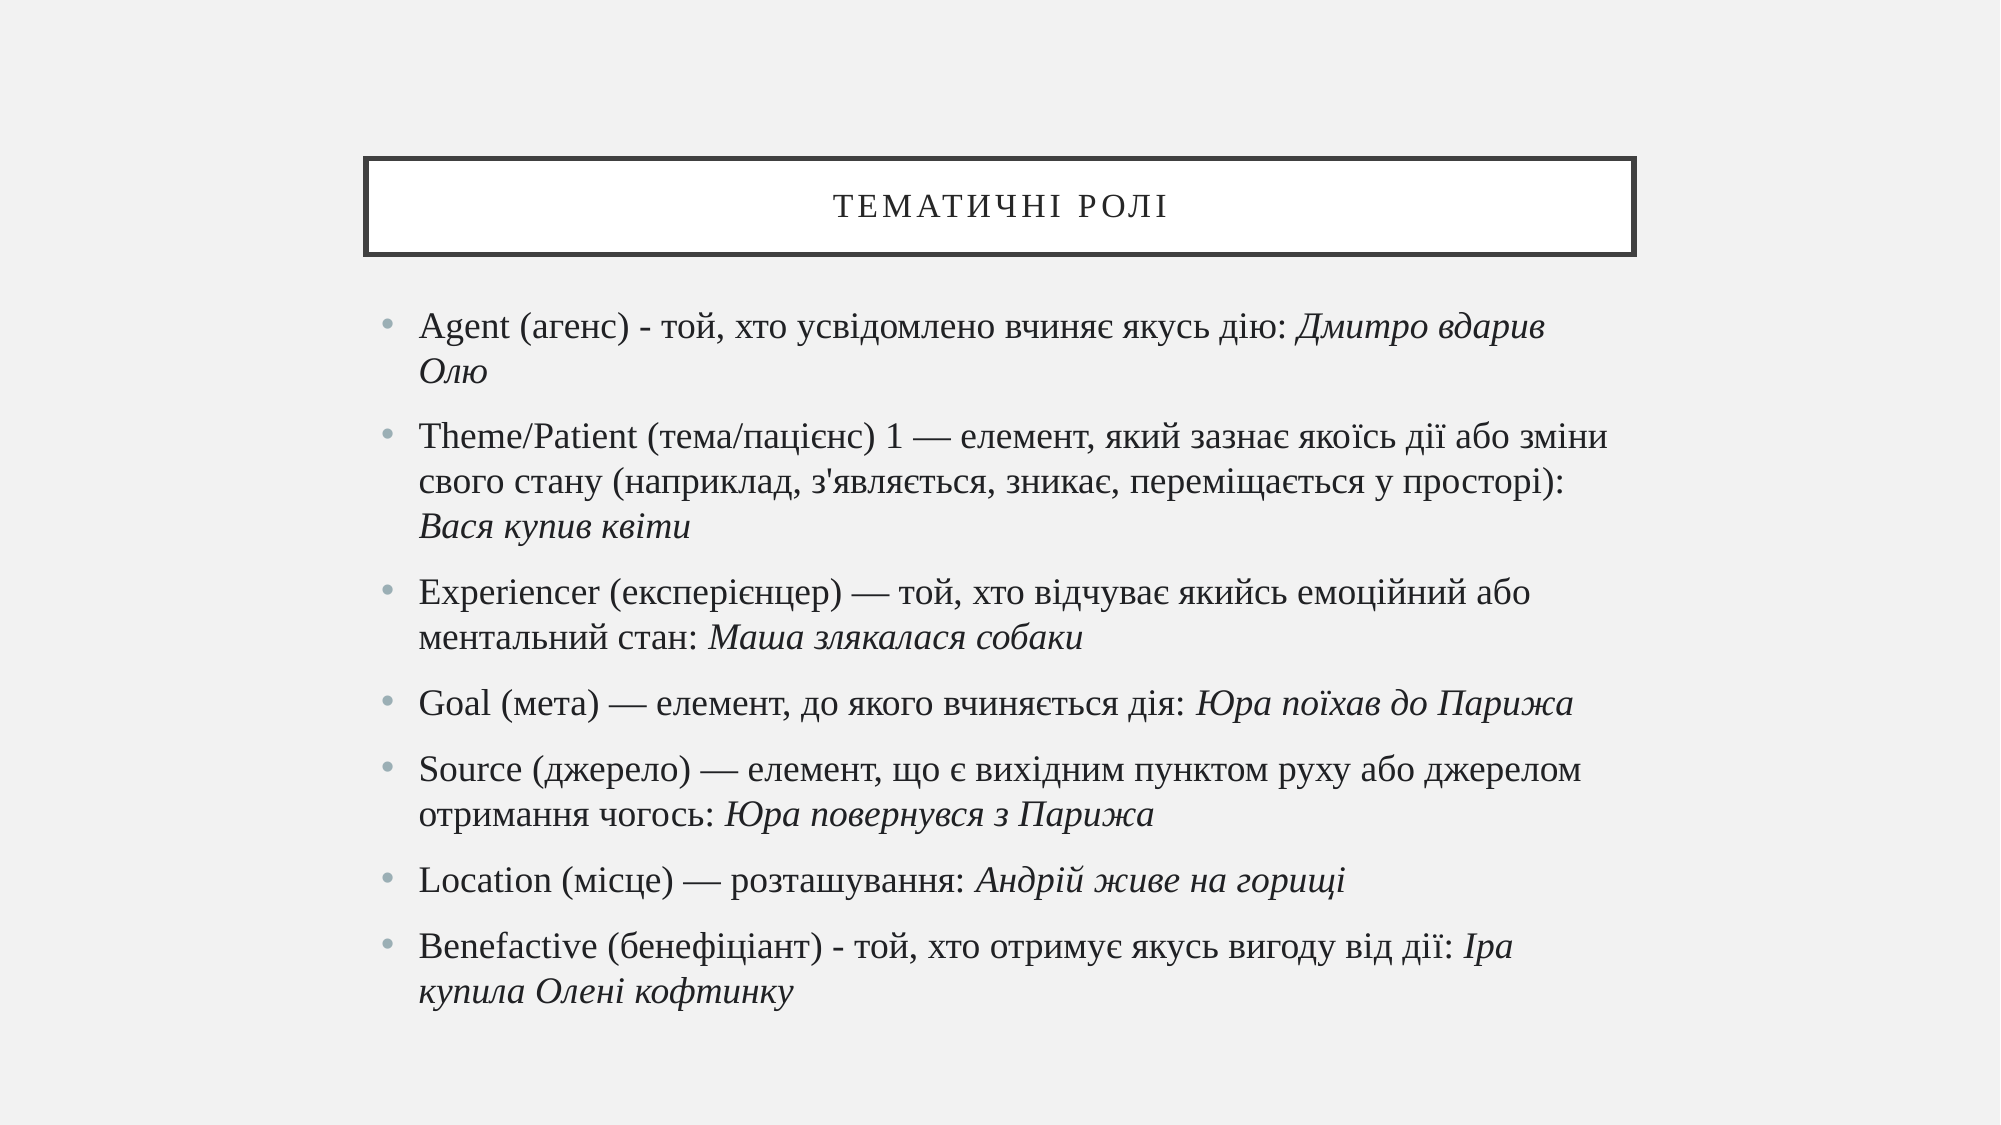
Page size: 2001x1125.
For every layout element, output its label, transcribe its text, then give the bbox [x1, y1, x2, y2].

list Agent (агенс) - той, хто усвідомлено вчиняє якусь дію: Дмитро вдарив Олю Theme/Patient (тема/пацієнс) 1 — елемент, який зазнає якоїсь дії або зміни свого стану (наприклад, з'являється, зникає, переміщається у просторі): Вася купив квіти Experiencer (експерієнцер) — той, хто відчуває якийсь емоційний або ментальний стан: Маша злякалася собаки Goal (мета) — елемент, до якого вчиняється дія: Юра поїхав до Парижа Source (джерело) — елемент, що є вихідним пунктом руху або джерелом отримання чогось: Юра повернувся з Парижа Location (місце) — розташування: Андрій живе на горищі Benefactive (бенефіціант) - той, хто отримує якусь вигоду від дії: Іра купила Олені кофтинку [366, 293, 1634, 942]
title Тематичні ролі [363, 156, 1637, 257]
